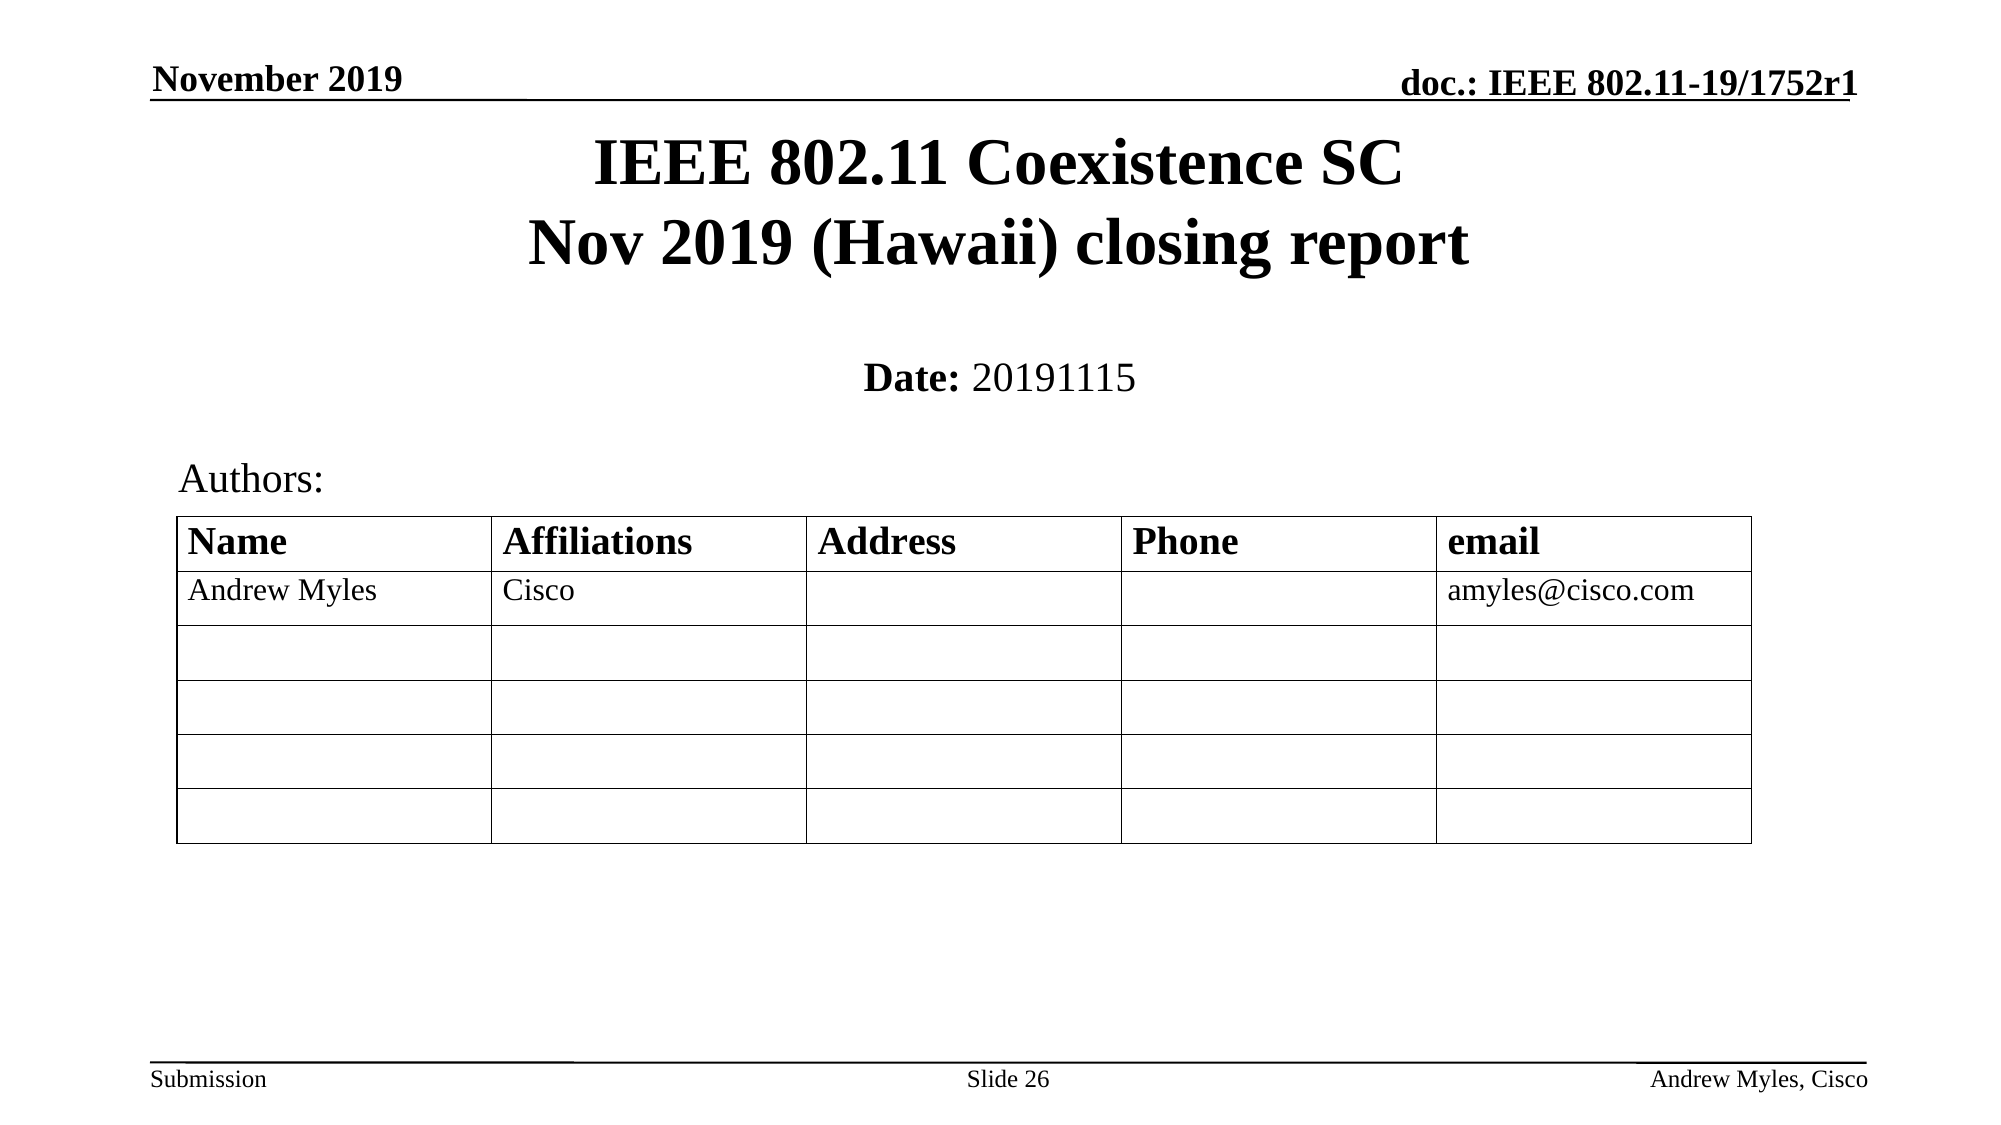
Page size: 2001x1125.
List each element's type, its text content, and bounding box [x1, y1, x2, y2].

title IEEE 802.11 Coexistence SC Nov 2019 (Hawaii) closing report [149, 76, 1851, 319]
text_box Authors: [162, 443, 401, 506]
slide_number Slide 26 [950, 1061, 1067, 1123]
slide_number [152, 54, 563, 100]
footer Andrew Myles, Cisco [1171, 1061, 1869, 1093]
subtitle Date: 20191115 [299, 342, 1701, 421]
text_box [161, 516, 1797, 915]
